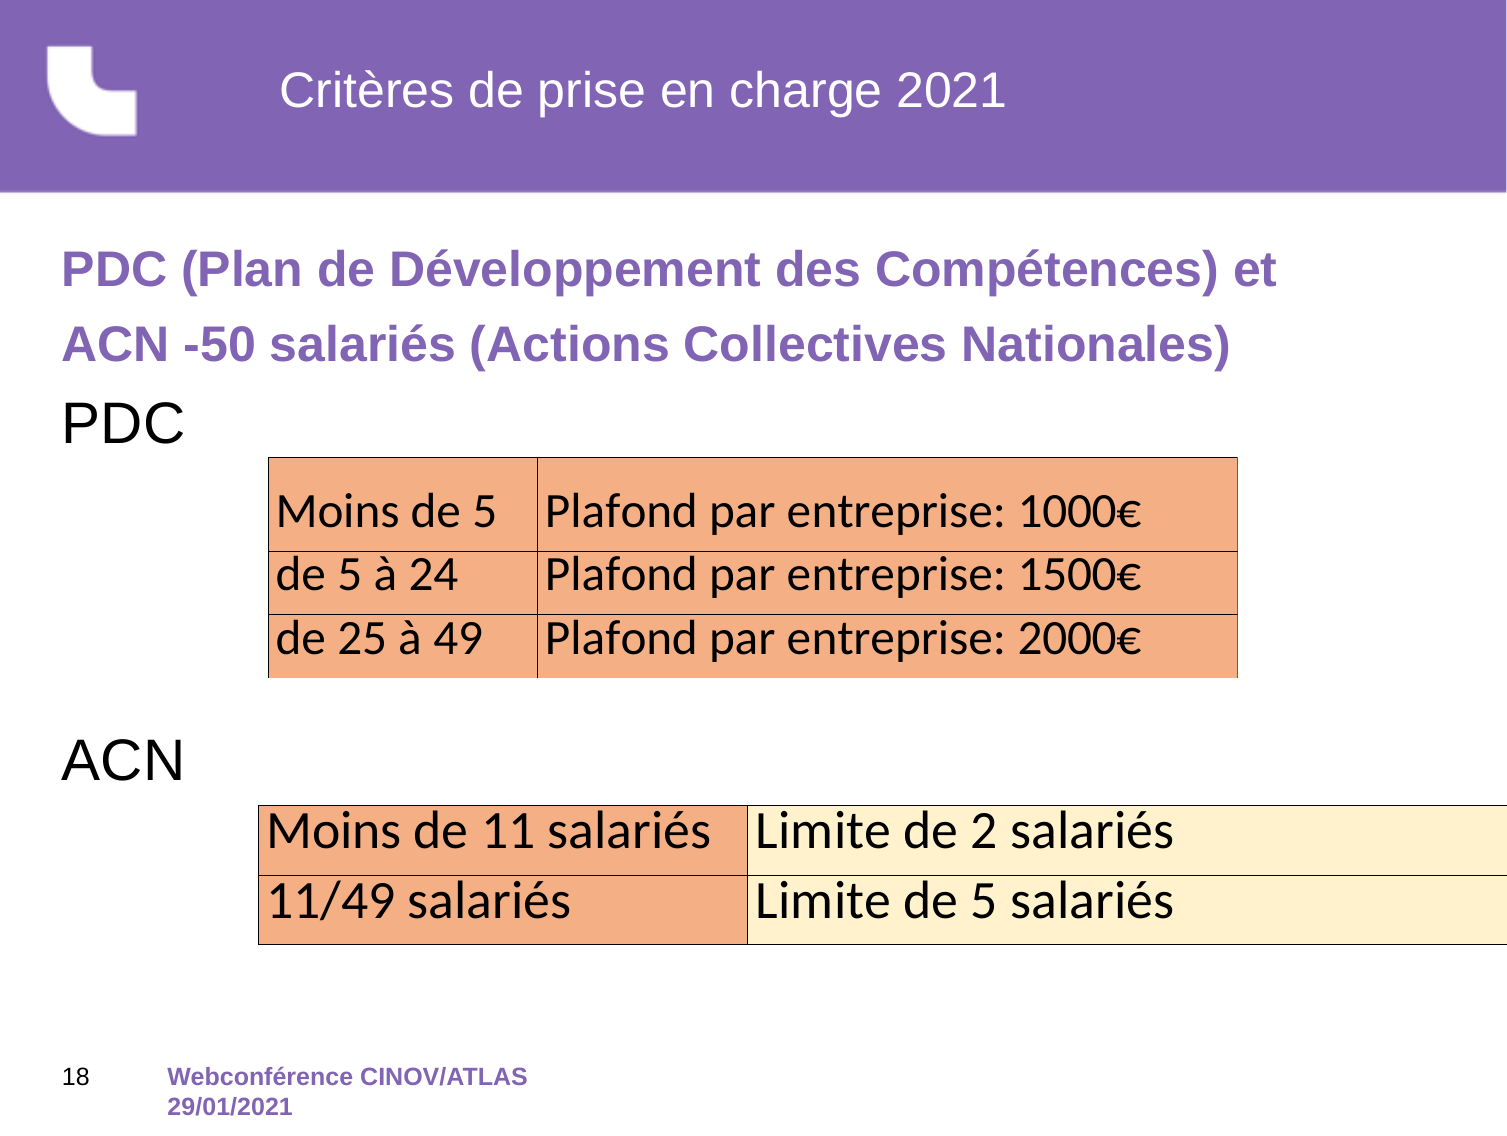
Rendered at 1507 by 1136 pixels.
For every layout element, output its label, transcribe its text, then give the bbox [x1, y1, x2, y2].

list PDC (Plan de Développement des Compétences) et ACN -50 salariés (Actions Collectives Nationales) PDC ACN [47, 236, 1507, 1014]
footer Webconférence CINOV/ATLAS 29/01/2021 [152, 1052, 662, 1114]
slide_number 18 [47, 1052, 152, 1114]
title Critères de prise en charge 2021 [152, 62, 1507, 170]
picture [267, 456, 1239, 679]
picture [258, 805, 1507, 946]
picture [0, 0, 1507, 1136]
